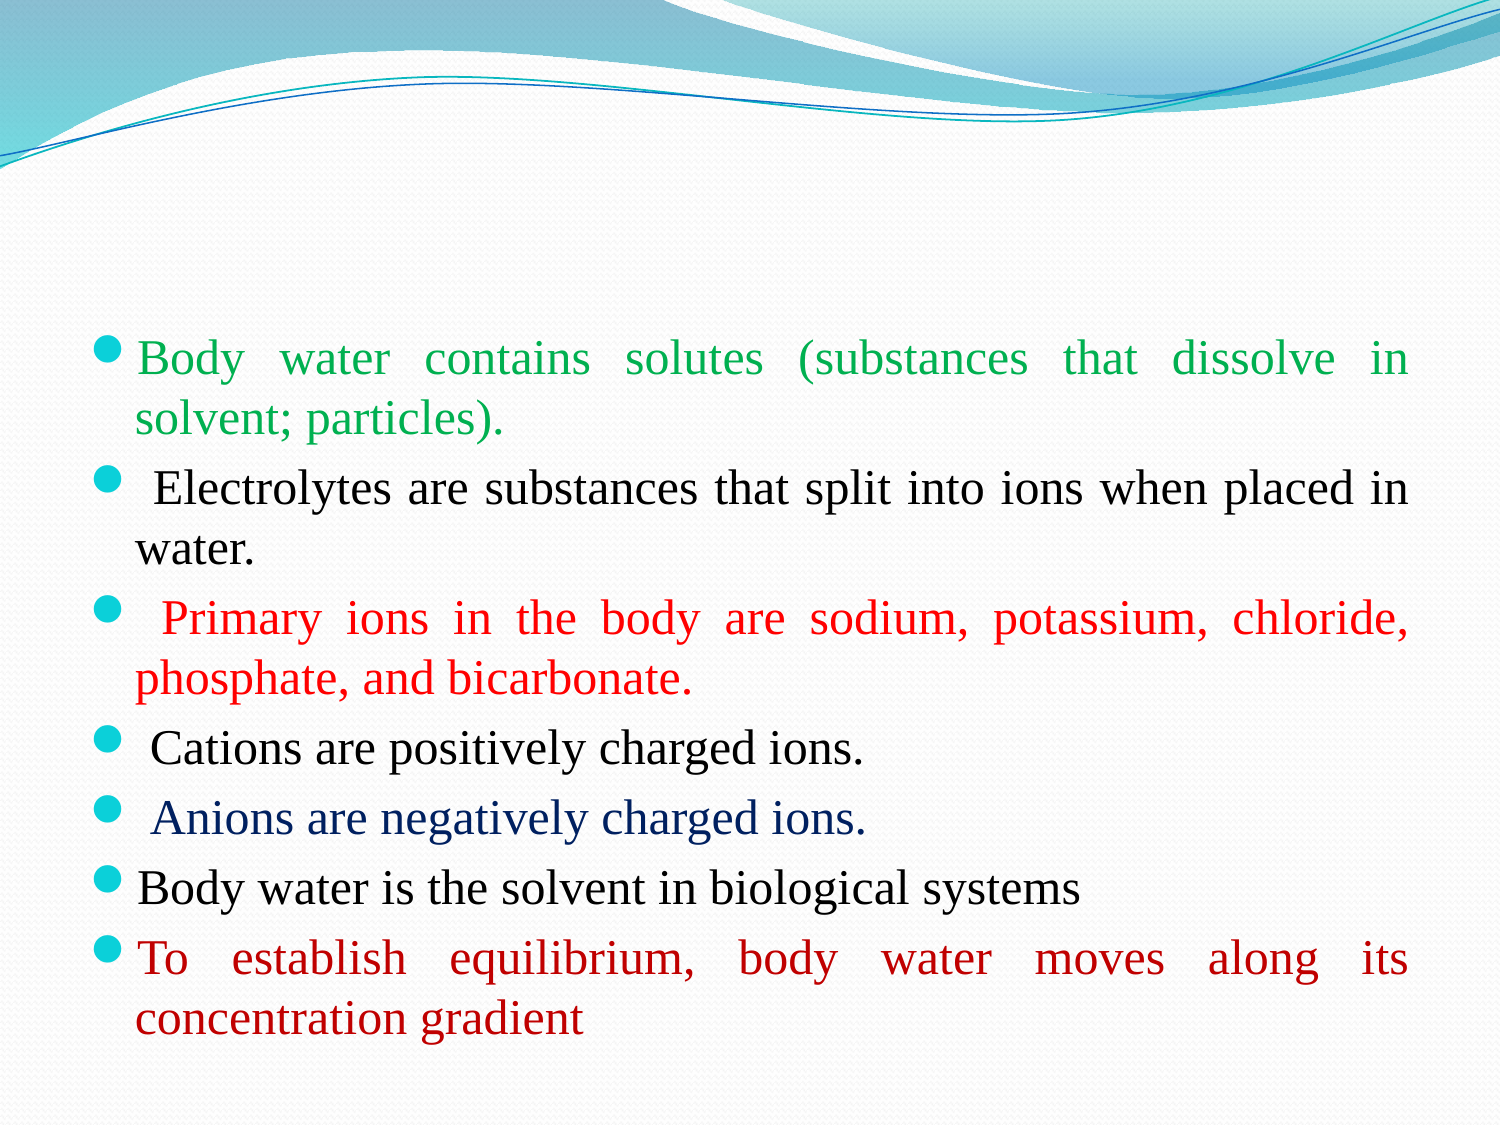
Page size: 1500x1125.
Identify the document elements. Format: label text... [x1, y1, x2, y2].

list Body water contains solutes (substances that dissolve in solvent; particles). Electrolytes are substances that split into ions when placed in water. Primary ions in the body are sodium, potassium, chloride, phosphate, and bicarbonate. Cations are positively charged ions. Anions are negatively charged ions. Body water is the solvent in biological systems To establish equilibrium, body water moves along its concentration gradient [75, 317, 1425, 1038]
